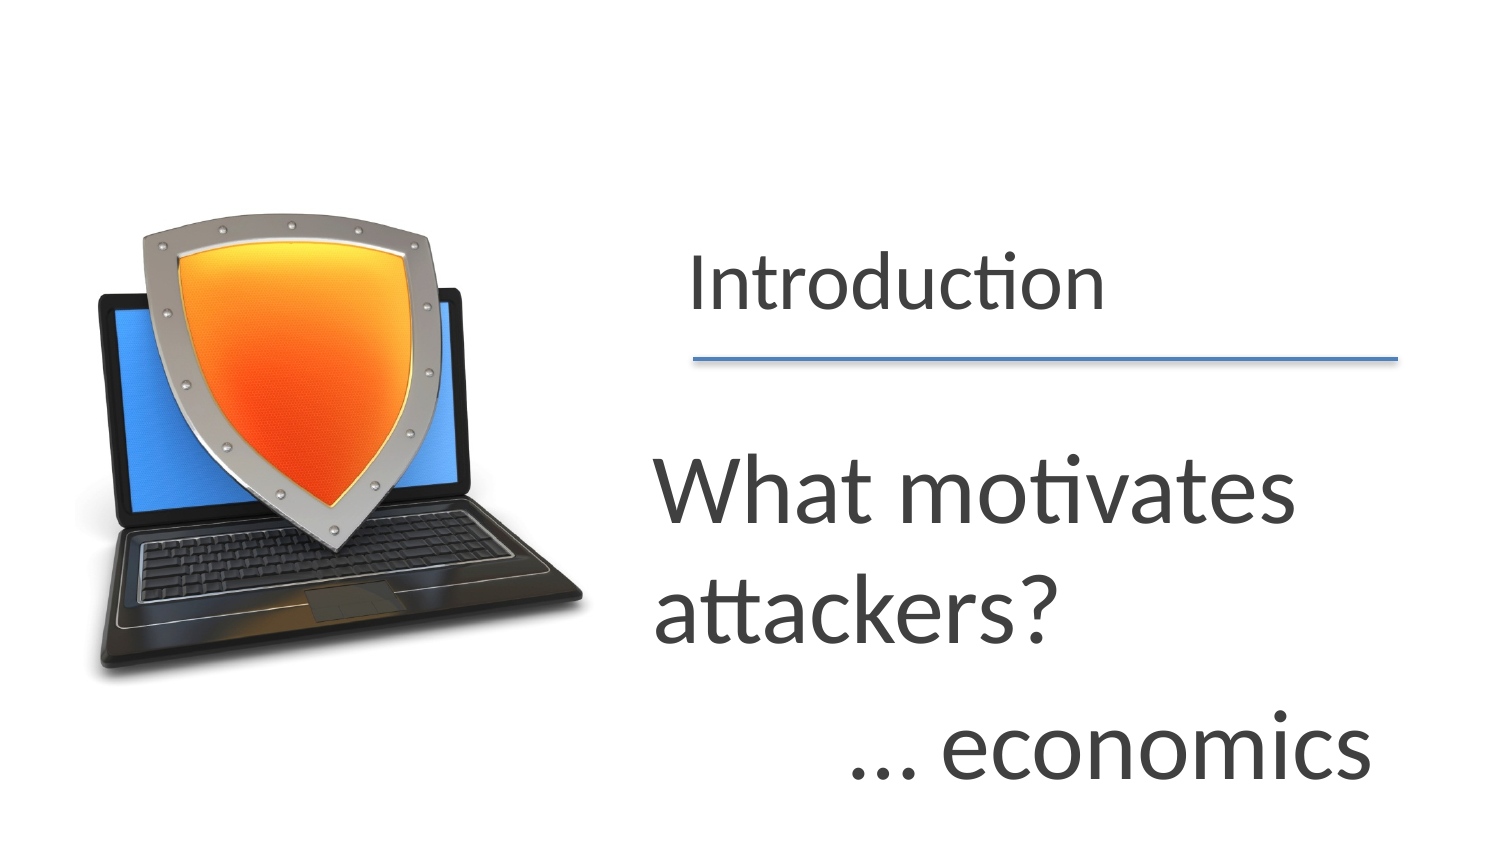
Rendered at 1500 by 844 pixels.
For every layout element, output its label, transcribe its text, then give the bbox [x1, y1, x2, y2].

picture [74, 196, 601, 723]
text_box … economics [834, 671, 1390, 807]
text_box Introduction [672, 159, 1485, 394]
title What motivates attackers? [637, 415, 1463, 729]
